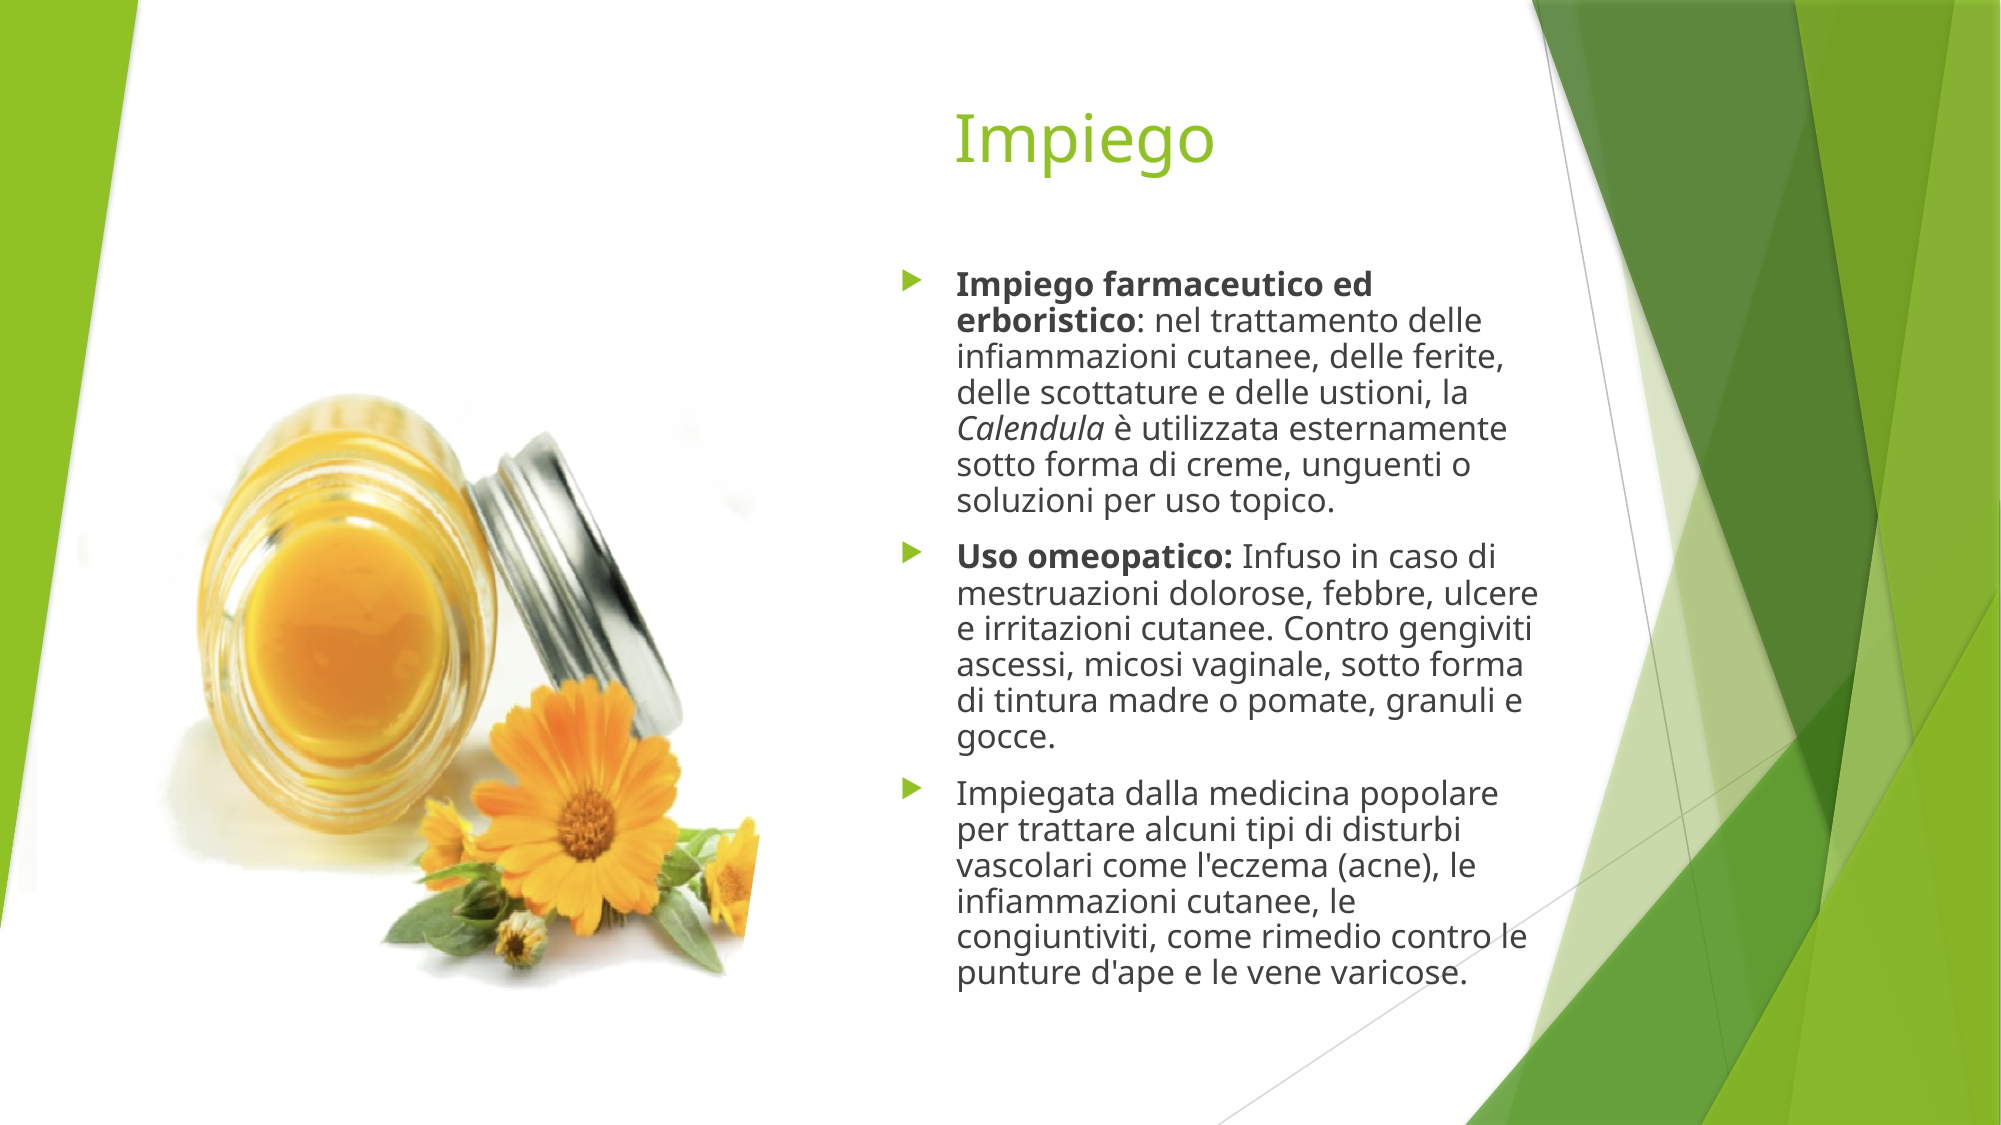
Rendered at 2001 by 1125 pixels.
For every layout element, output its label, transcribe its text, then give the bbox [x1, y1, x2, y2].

picture [0, 0, 886, 1125]
list Impiego farmaceutico ed erboristico: nel trattamento delle infiammazioni cutanee, delle ferite, delle scottature e delle ustioni, la Calendula è utilizzata esternamente sotto forma di creme, unguenti o soluzioni per uso topico. Uso omeopatico: Infuso in caso di mestruazioni dolorose, febbre, ulcere e irritazioni cutanee. Contro gengiviti ascessi, micosi vaginale, sotto forma di tintura madre o pomate, granuli e gocce. Impiegata dalla medicina popolare per trattare alcuni tipi di disturbi vascolari come l'eczema (acne), le infiammazioni cutanee, le congiuntiviti, come rimedio contro le punture d'ape e le vene varicose. [890, 260, 1575, 997]
title Impiego [939, 79, 1449, 204]
